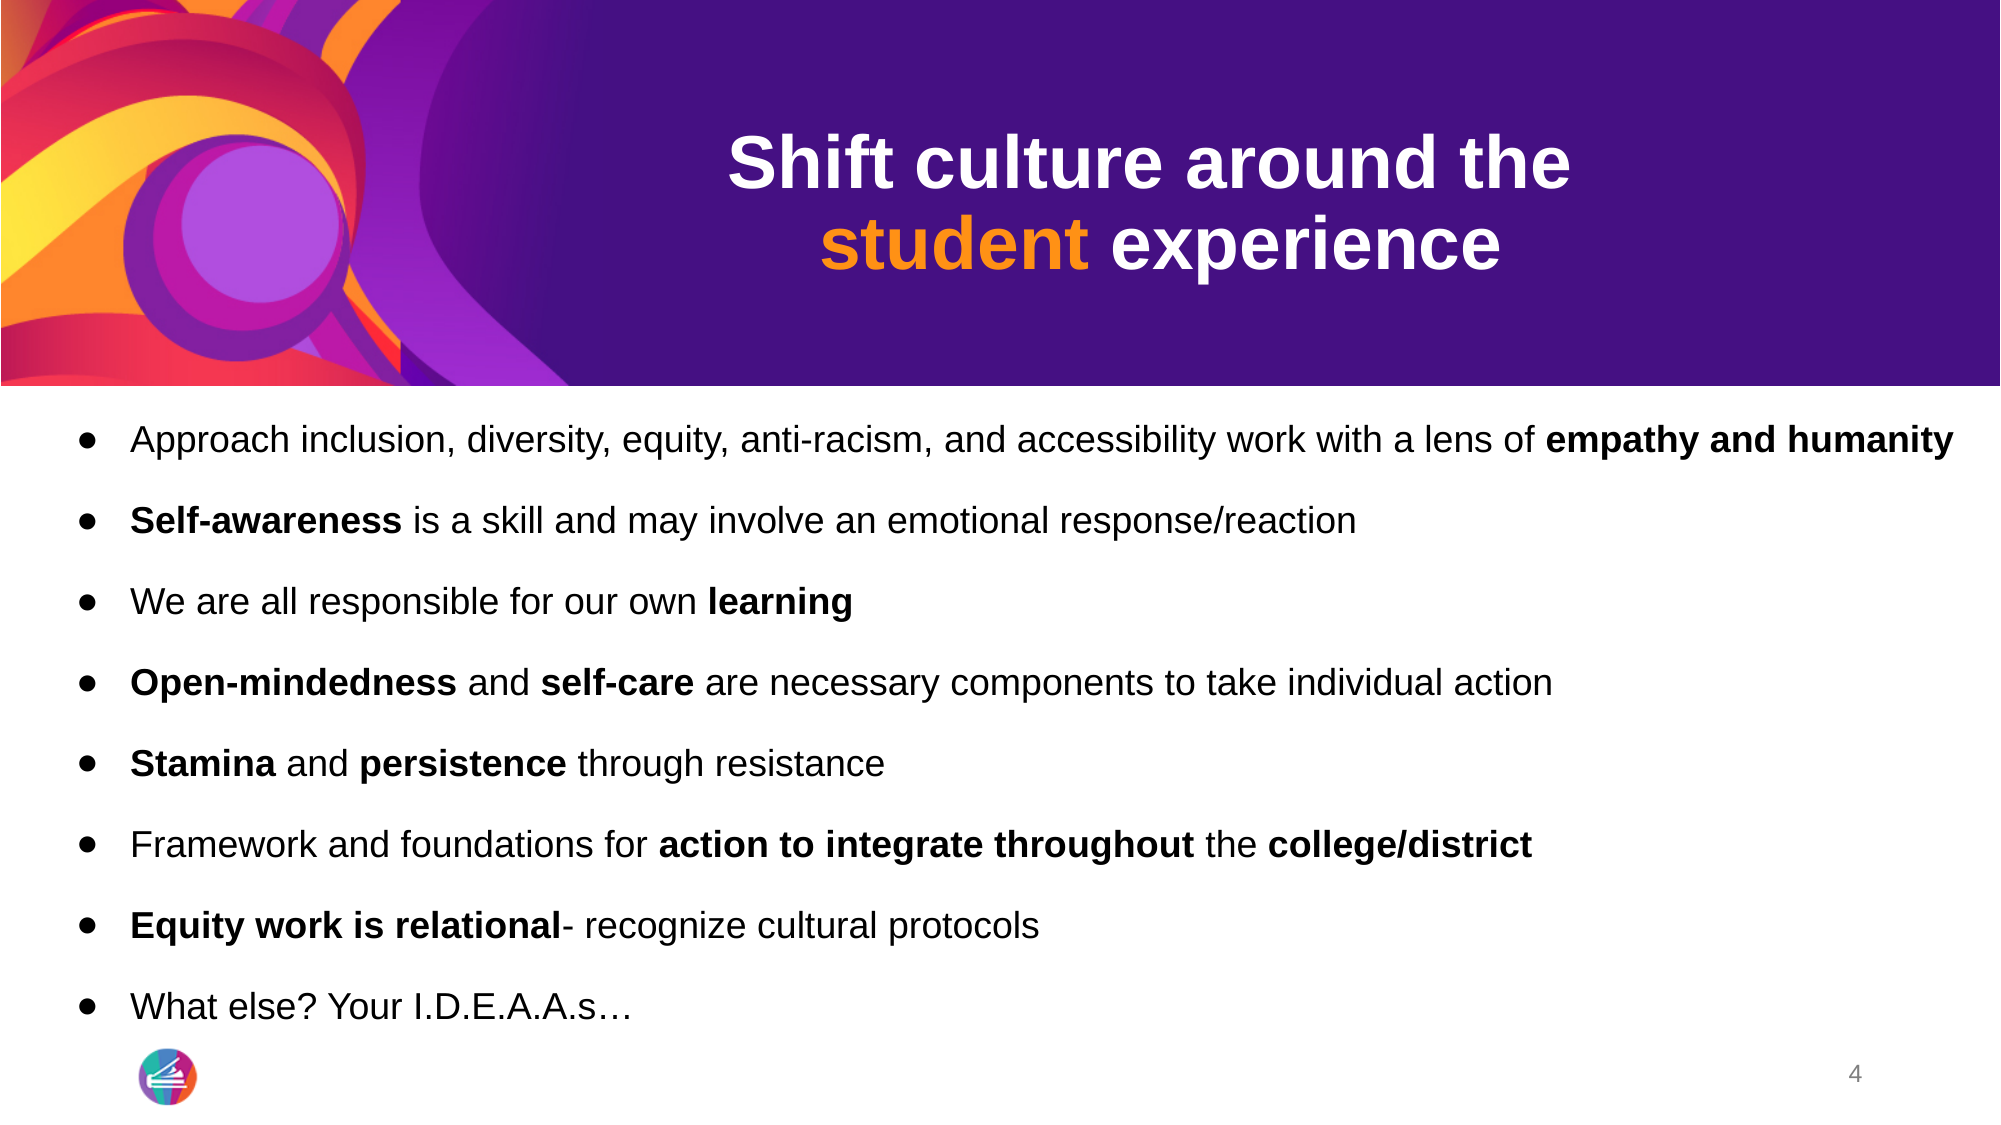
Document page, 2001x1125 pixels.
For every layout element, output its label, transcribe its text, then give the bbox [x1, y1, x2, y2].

picture [1, 0, 603, 386]
list Approach inclusion, diversity, equity, anti-racism, and accessibility work with a lens of empathy and humanity Self-awareness is a skill and may involve an emotional response/reaction We are all responsible for our own learning Open-mindedness and self-care are necessary components to take individual action Stamina and persistence through resistance Framework and foundations for action to integrate throughout the college/district Equity work is relational- recognize cultural protocols What else? Your I.D.E.A.A.s… [40, 412, 1984, 1023]
slide_number 4 [1712, 1042, 1863, 1103]
title Shift culture around the student experience [459, 66, 1863, 343]
picture [136, 1046, 199, 1108]
